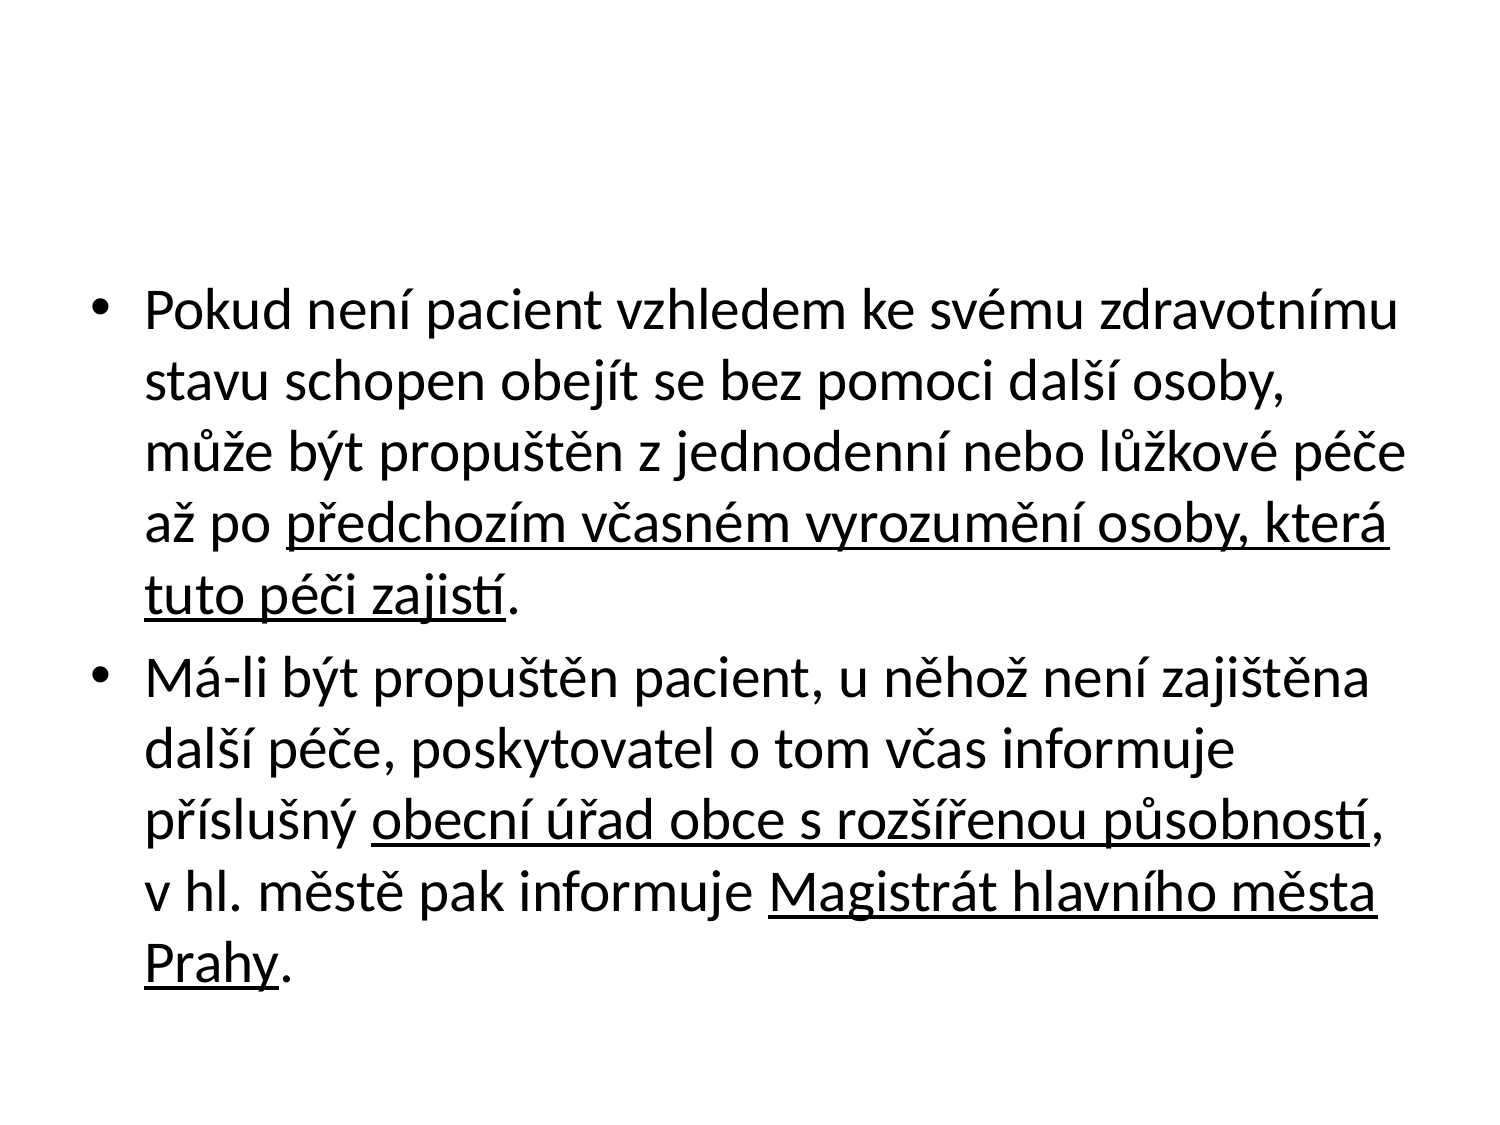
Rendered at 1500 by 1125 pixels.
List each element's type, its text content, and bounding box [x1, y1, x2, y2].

list Pokud není pacient vzhledem ke svému zdravotnímu stavu schopen obejít se bez pomoci další osoby, může být propuštěn z jednodenní nebo lůžkové péče až po předchozím včasném vyrozumění osoby, která tuto péči zajistí. Má-li být propuštěn pacient, u něhož není zajištěna další péče, poskytovatel o tom včas informuje příslušný obecní úřad obce s rozšířenou působností, v hl. městě pak informuje Magistrát hlavního města Prahy. [75, 262, 1425, 1005]
